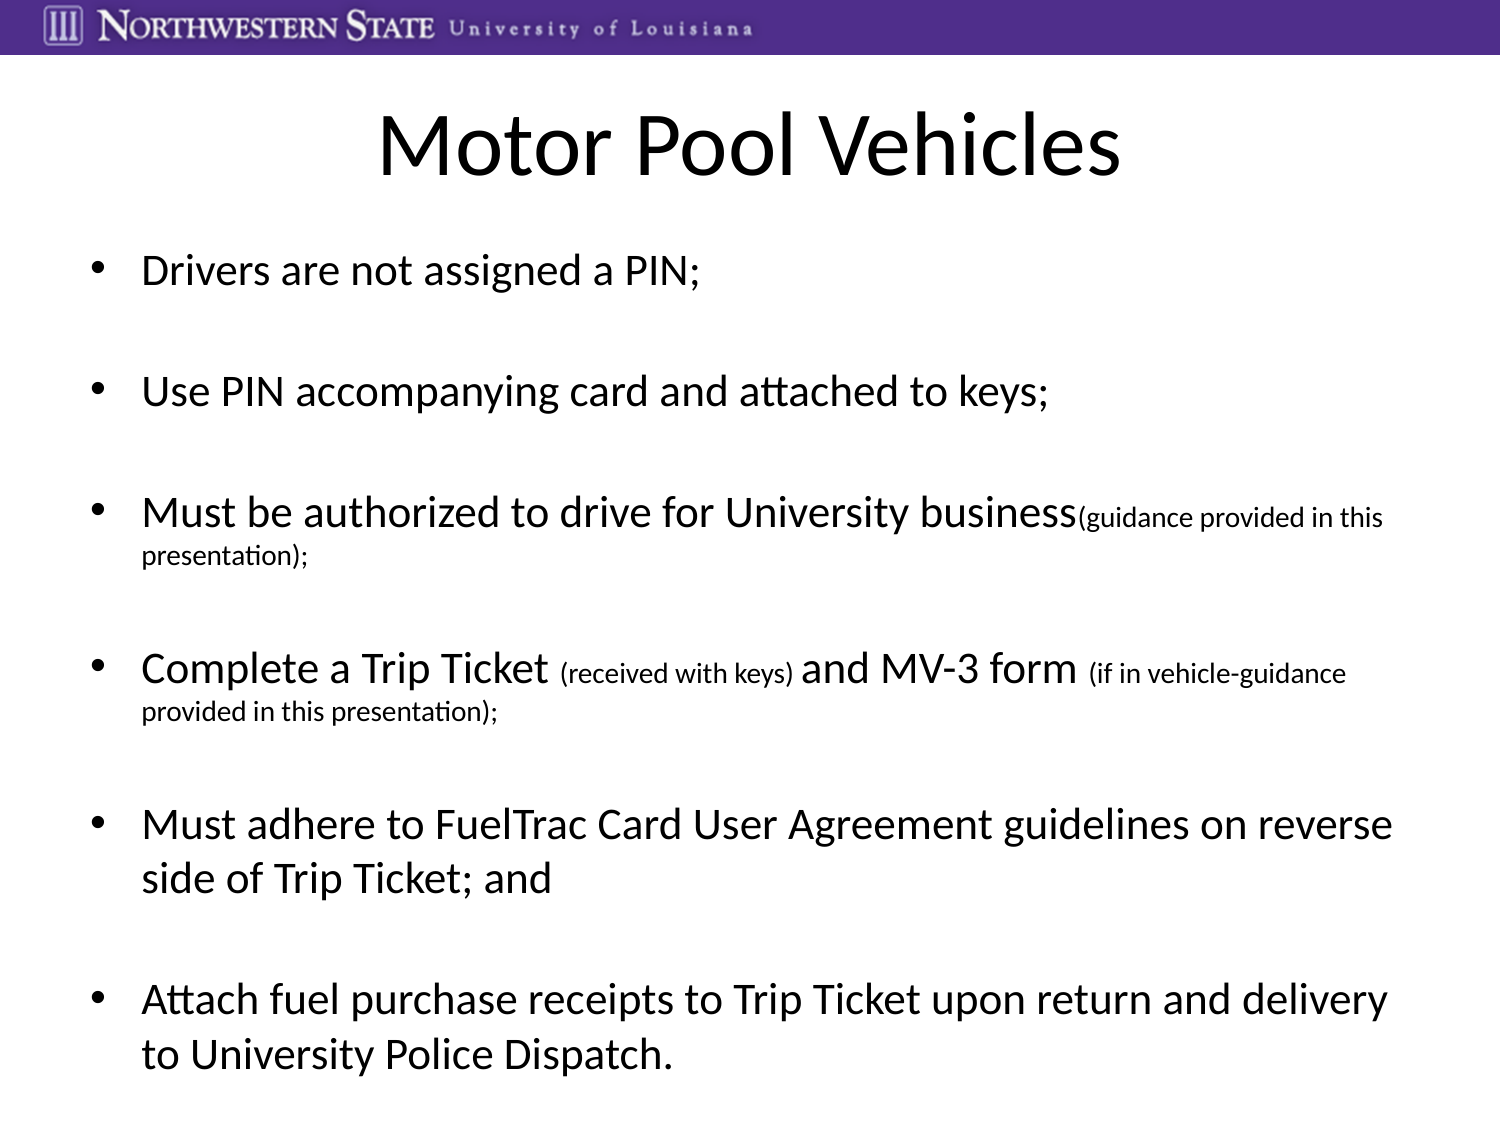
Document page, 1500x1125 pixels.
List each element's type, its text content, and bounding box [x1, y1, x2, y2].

list Drivers are not assigned a PIN; Use PIN accompanying card and attached to keys; Must be authorized to drive for University business(guidance provided in this presentation); Complete a Trip Ticket (received with keys) and MV-3 form (if in vehicle-guidance provided in this presentation); Must adhere to FuelTrac Card User Agreement guidelines on reverse side of Trip Ticket; and Attach fuel purchase receipts to Trip Ticket upon return and delivery to University Police Dispatch. [75, 232, 1425, 1096]
picture [0, 0, 1500, 55]
title Motor Pool Vehicles [75, 62, 1425, 232]
